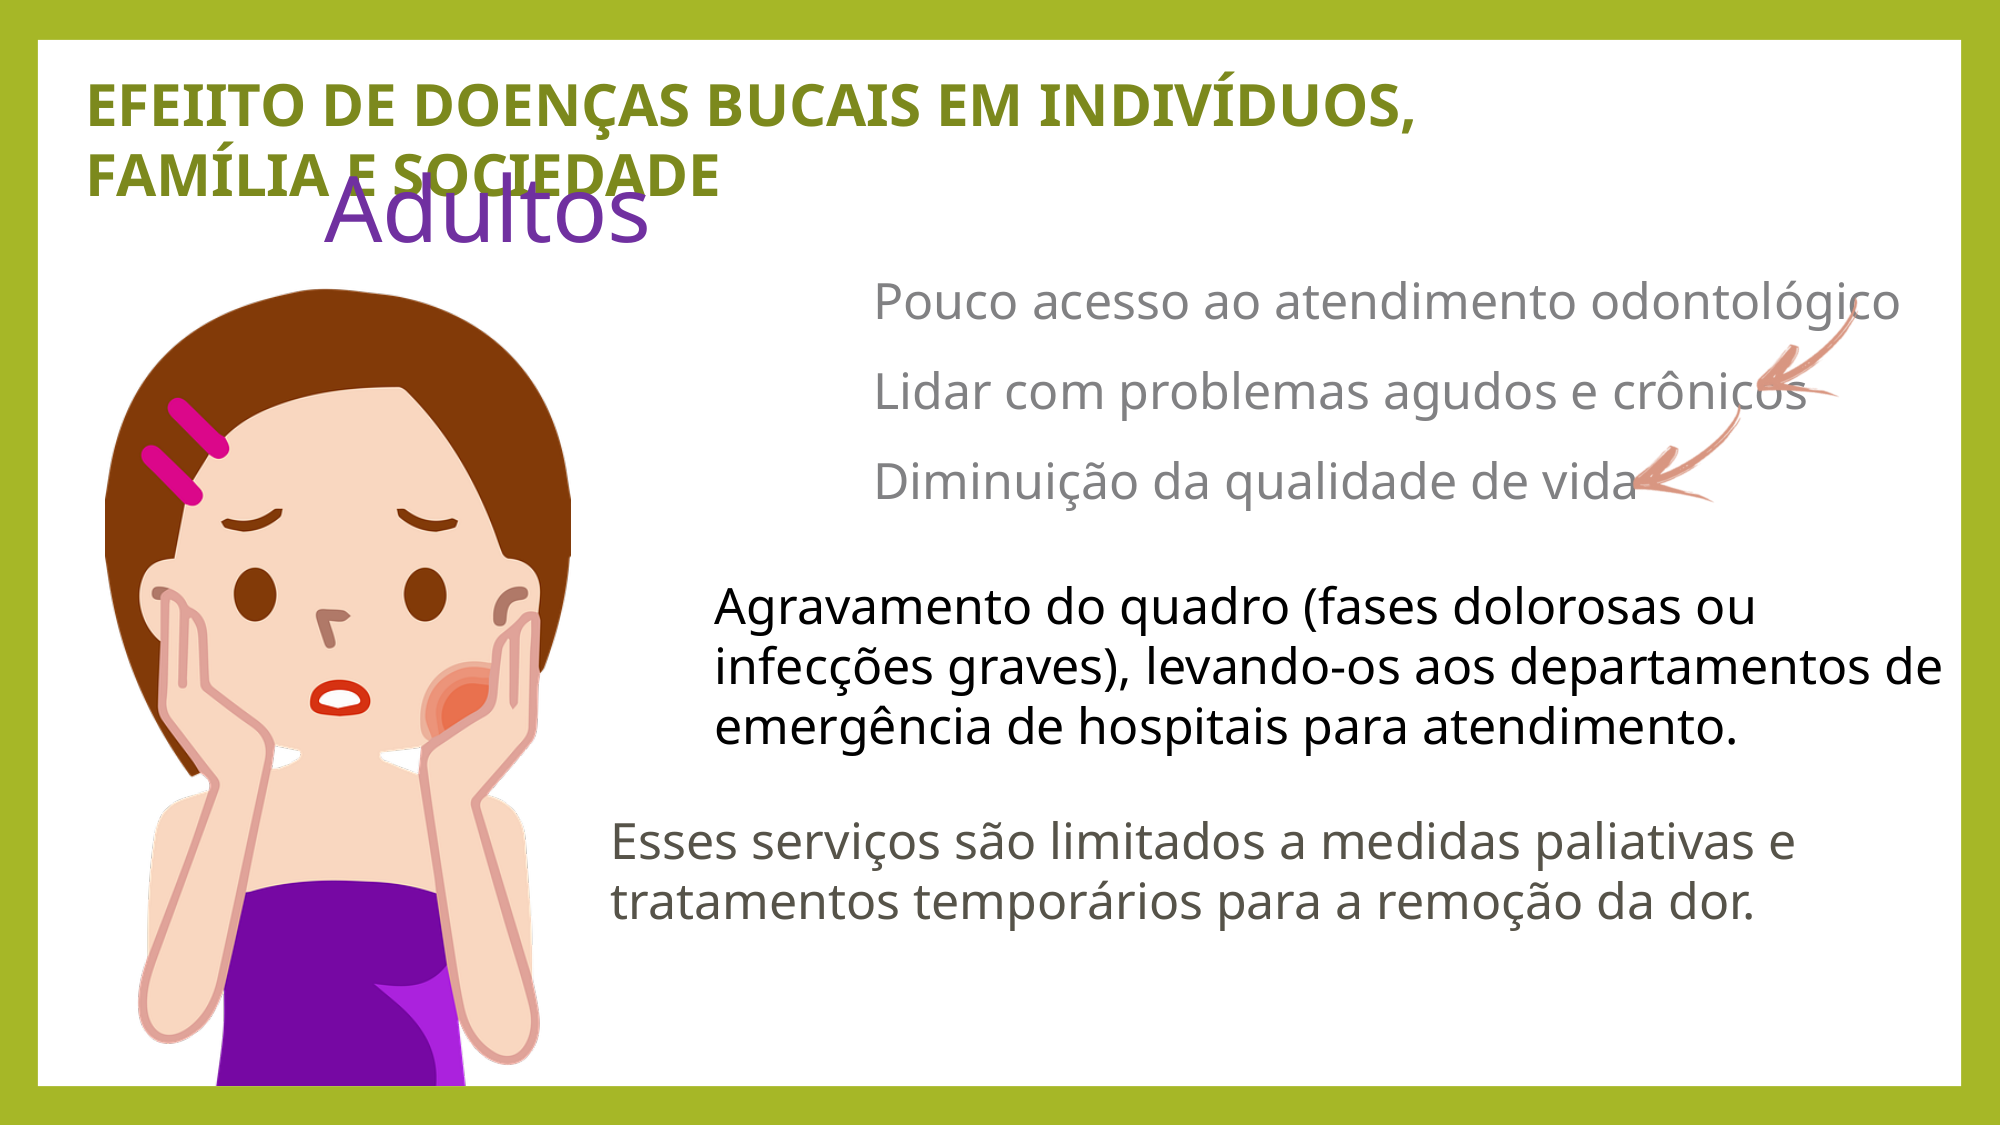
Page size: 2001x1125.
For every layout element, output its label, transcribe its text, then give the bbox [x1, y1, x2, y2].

text_box Esses serviços são limitados a medidas paliativas e tratamentos temporários para a remoção da dor. [596, 801, 1897, 937]
text_box Adultos [309, 101, 1739, 325]
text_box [858, 231, 2000, 521]
picture [104, 287, 571, 1086]
text_box EFEIITO DE DOENÇAS BUCAIS EM INDIVÍDUOS, FAMÍLIA E SOCIEDADE [70, 61, 1471, 216]
text_box Agravamento do quadro (fases dolorosas ou infecções graves), levando-os aos departamentos de emergência de hospitais para atendimento. [699, 566, 2000, 762]
